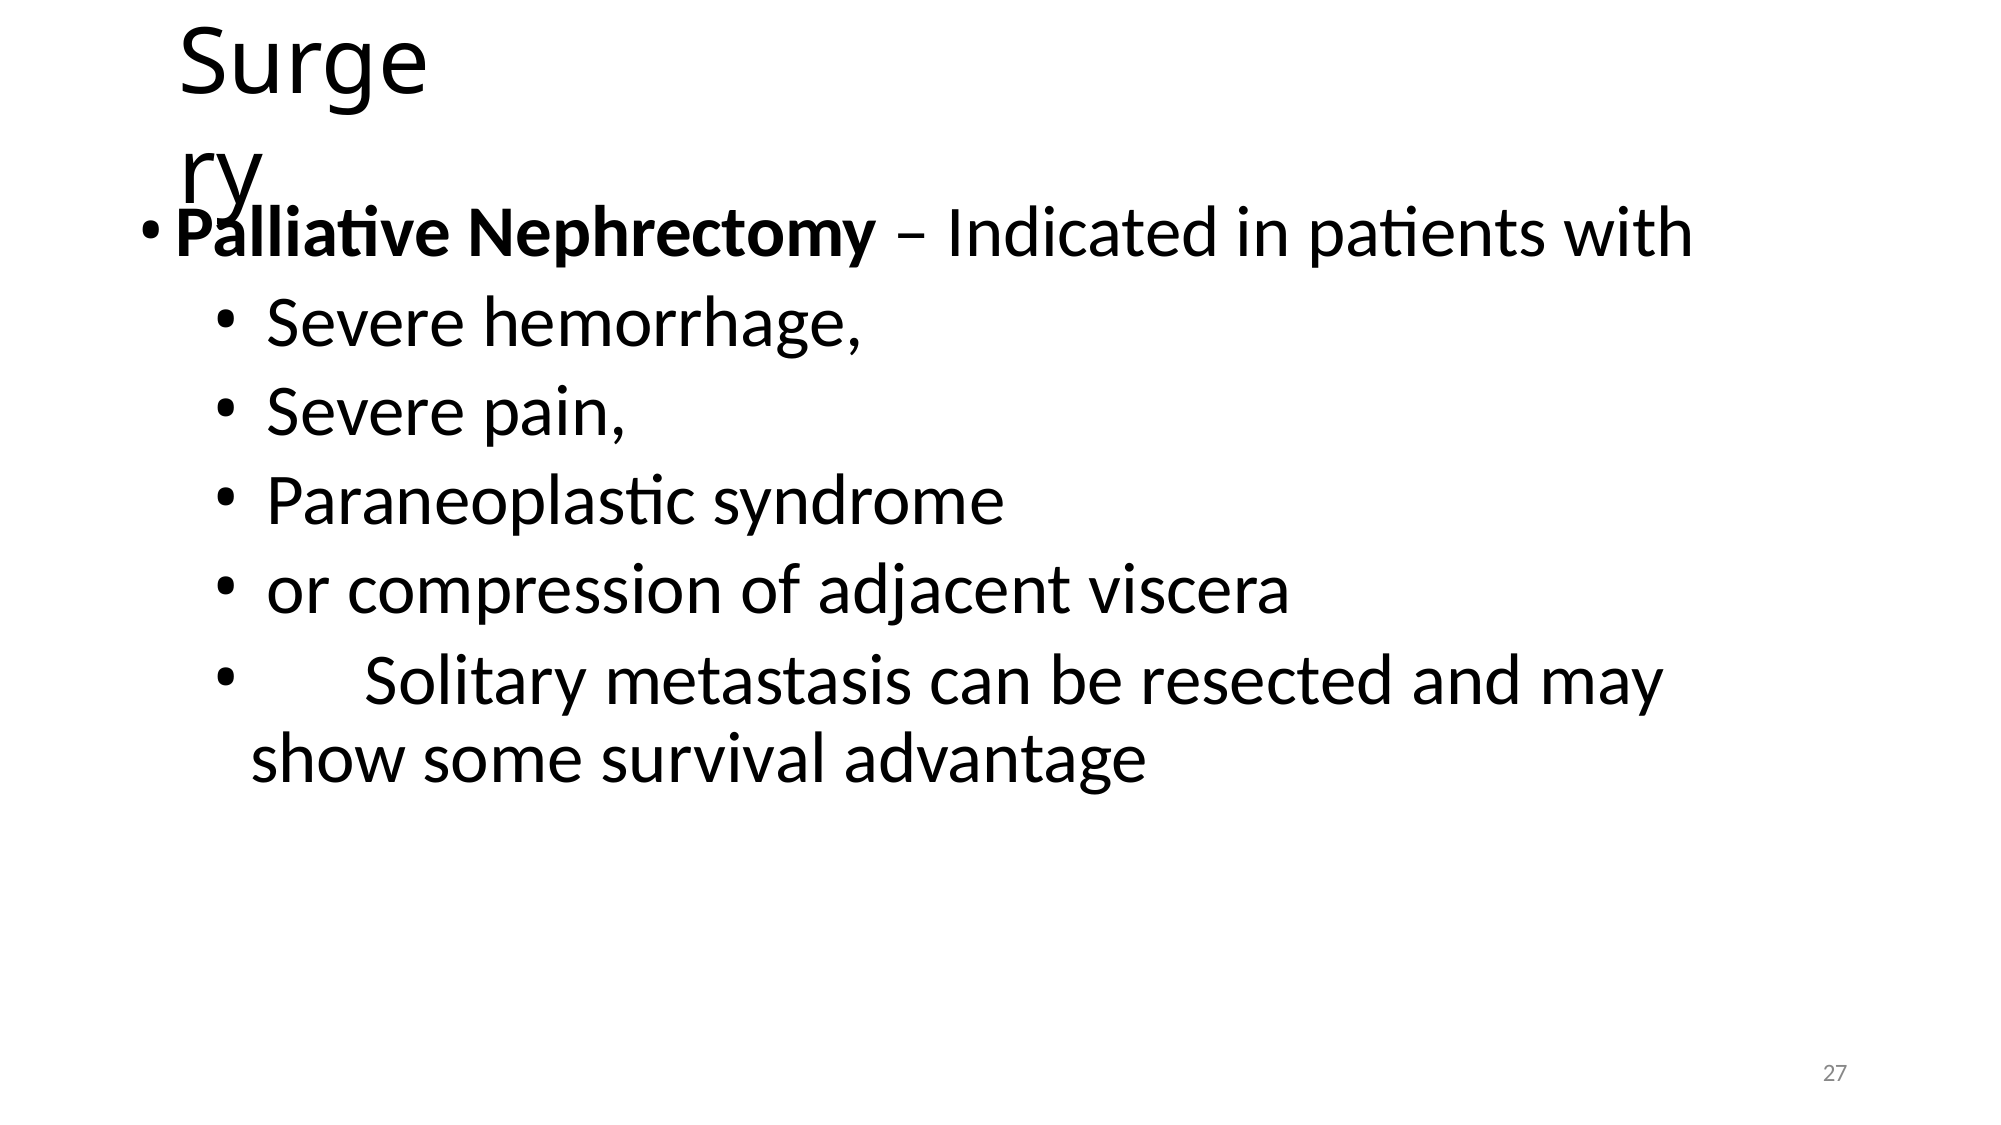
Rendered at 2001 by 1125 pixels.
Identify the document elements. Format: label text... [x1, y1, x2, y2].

text_box Palliative Nephrectomy – Indicated in patients with Severe hemorrhage, Severe pain, Paraneoplastic syndrome or compression of adjacent viscera Solitary metastasis can be resected and may show some survival advantage [135, 181, 1747, 798]
title Surgery [176, 0, 460, 181]
slide_number 27 [1820, 1060, 1857, 1125]
